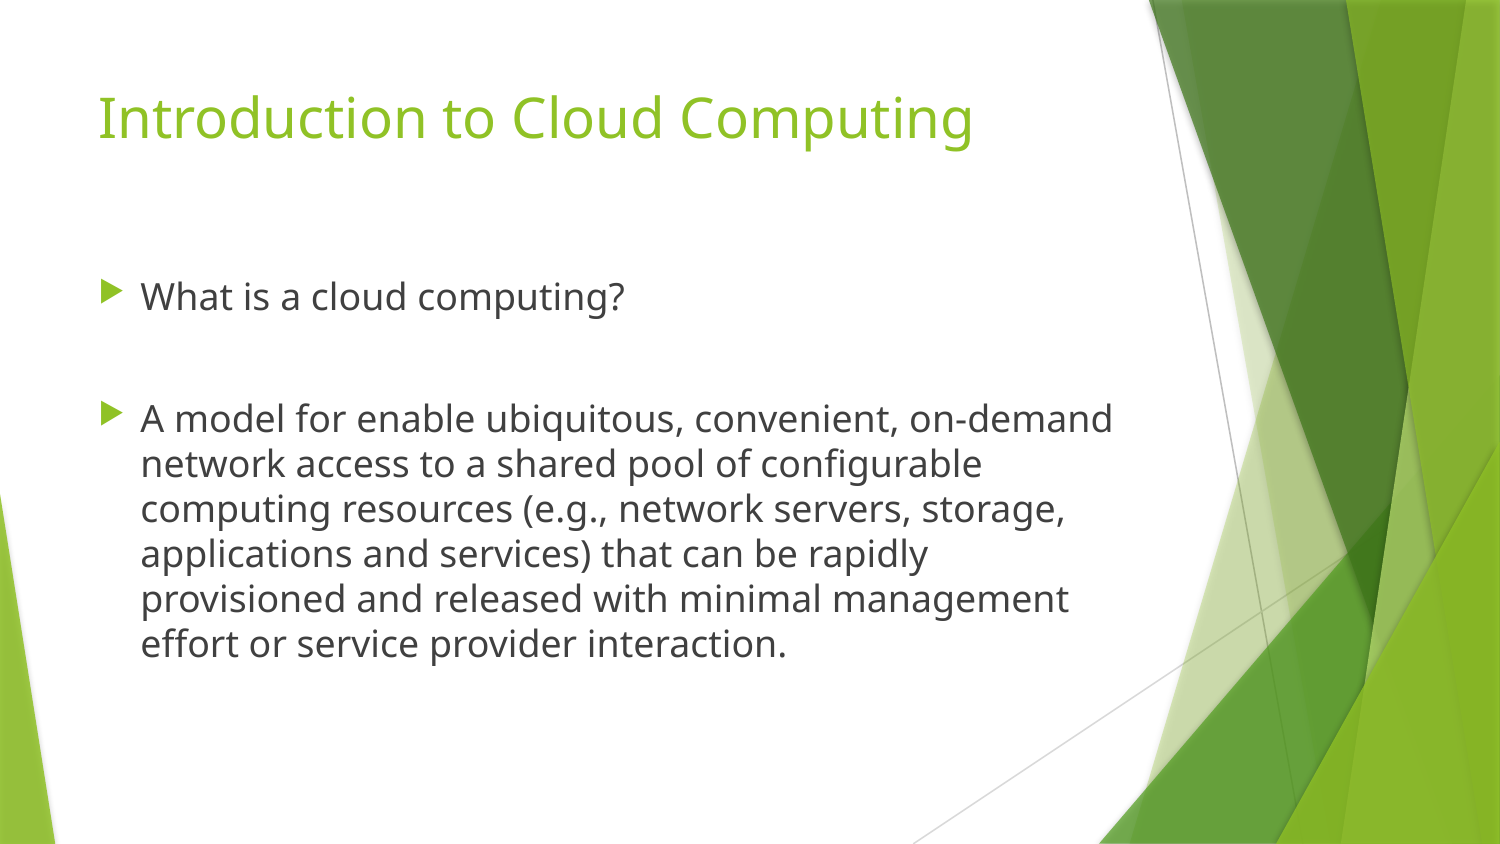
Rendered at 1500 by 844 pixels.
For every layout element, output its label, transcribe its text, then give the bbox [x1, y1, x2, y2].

list What is a cloud computing? A model for enable ubiquitous, convenient, on-demand network access to a shared pool of configurable computing resources (e.g., network servers, storage, applications and services) that can be rapidly provisioned and released with minimal management effort or service provider interaction. [83, 265, 1141, 744]
title Introduction to Cloud Computing [83, 75, 1141, 238]
